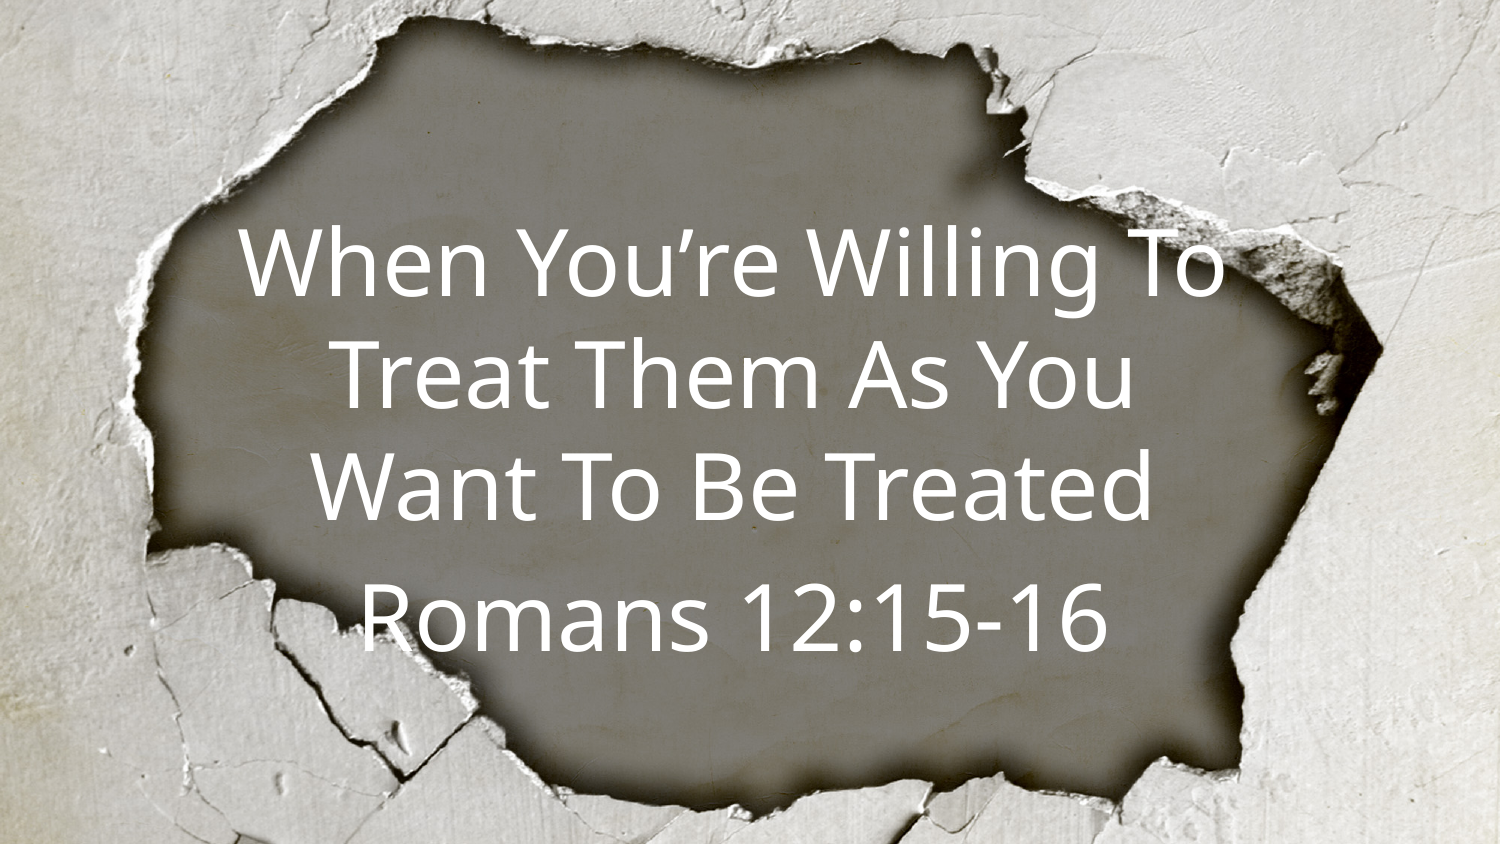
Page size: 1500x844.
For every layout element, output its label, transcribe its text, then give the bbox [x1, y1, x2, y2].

list When You’re Willing To Treat Them As You Want To Be Treated Romans 12:15-16 [218, 190, 1250, 684]
picture [0, 0, 1500, 844]
